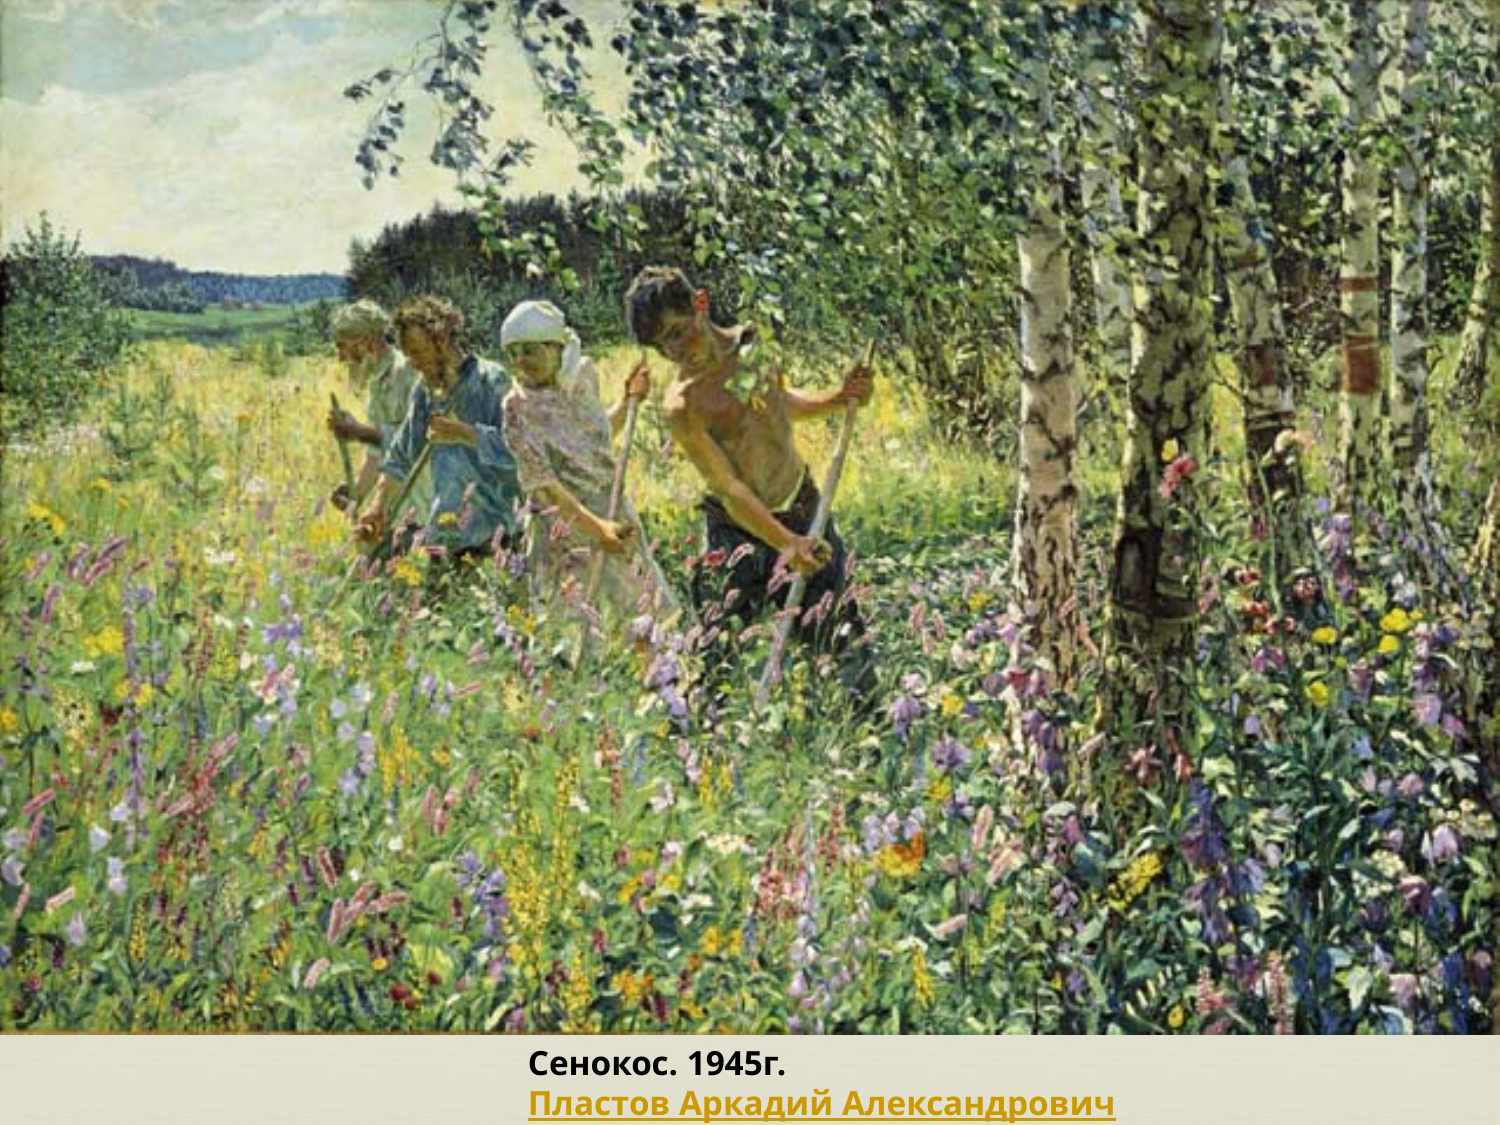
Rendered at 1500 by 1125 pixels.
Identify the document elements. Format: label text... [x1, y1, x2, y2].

picture [0, 0, 1500, 1036]
text_box Сенокос. 1945г. Пластов Аркадий Александрович [513, 1046, 1131, 1125]
